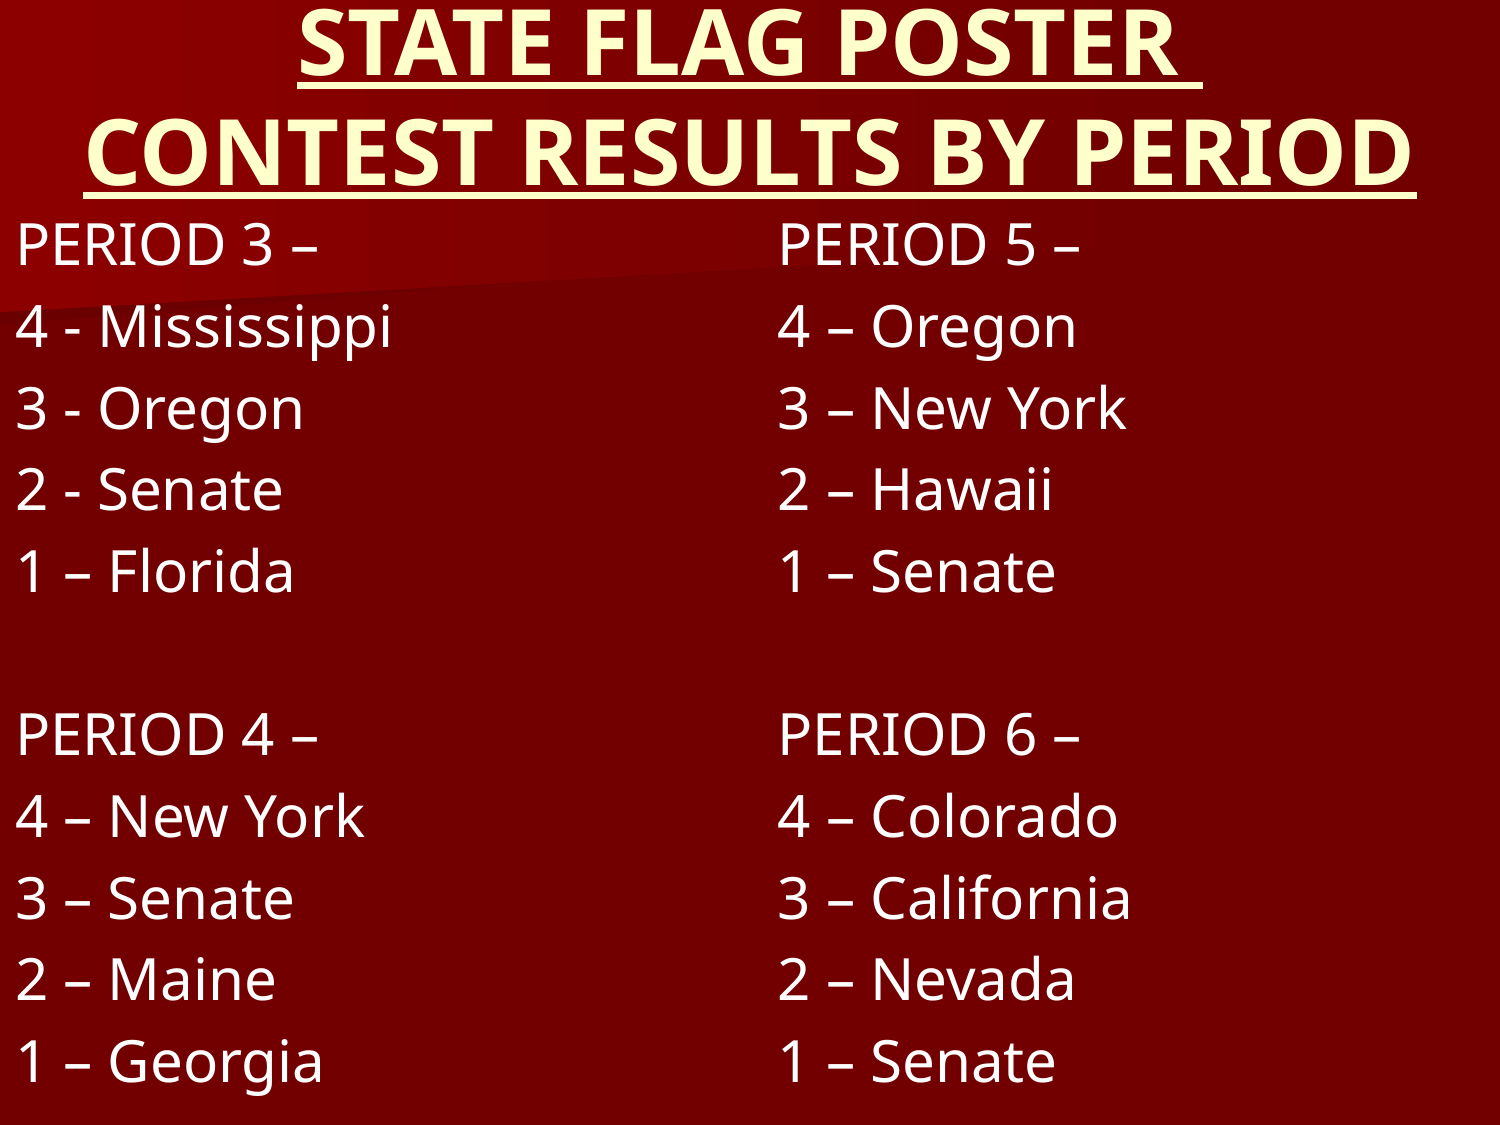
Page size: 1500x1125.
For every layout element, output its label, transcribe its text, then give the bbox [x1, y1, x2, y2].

list PERIOD 5 – 4 – Oregon 3 – New York 2 – Hawaii 1 – Senate PERIOD 6 – 4 – Colorado 3 – California 2 – Nevada 1 – Senate [762, 200, 1500, 1125]
list PERIOD 3 – 4 - Mississippi 3 - Oregon 2 - Senate 1 – Florida PERIOD 4 – 4 – New York 3 – Senate 2 – Maine 1 – Georgia [0, 200, 738, 1125]
title STATE FLAG POSTER CONTEST RESULTS BY PERIOD [0, 0, 1500, 188]
